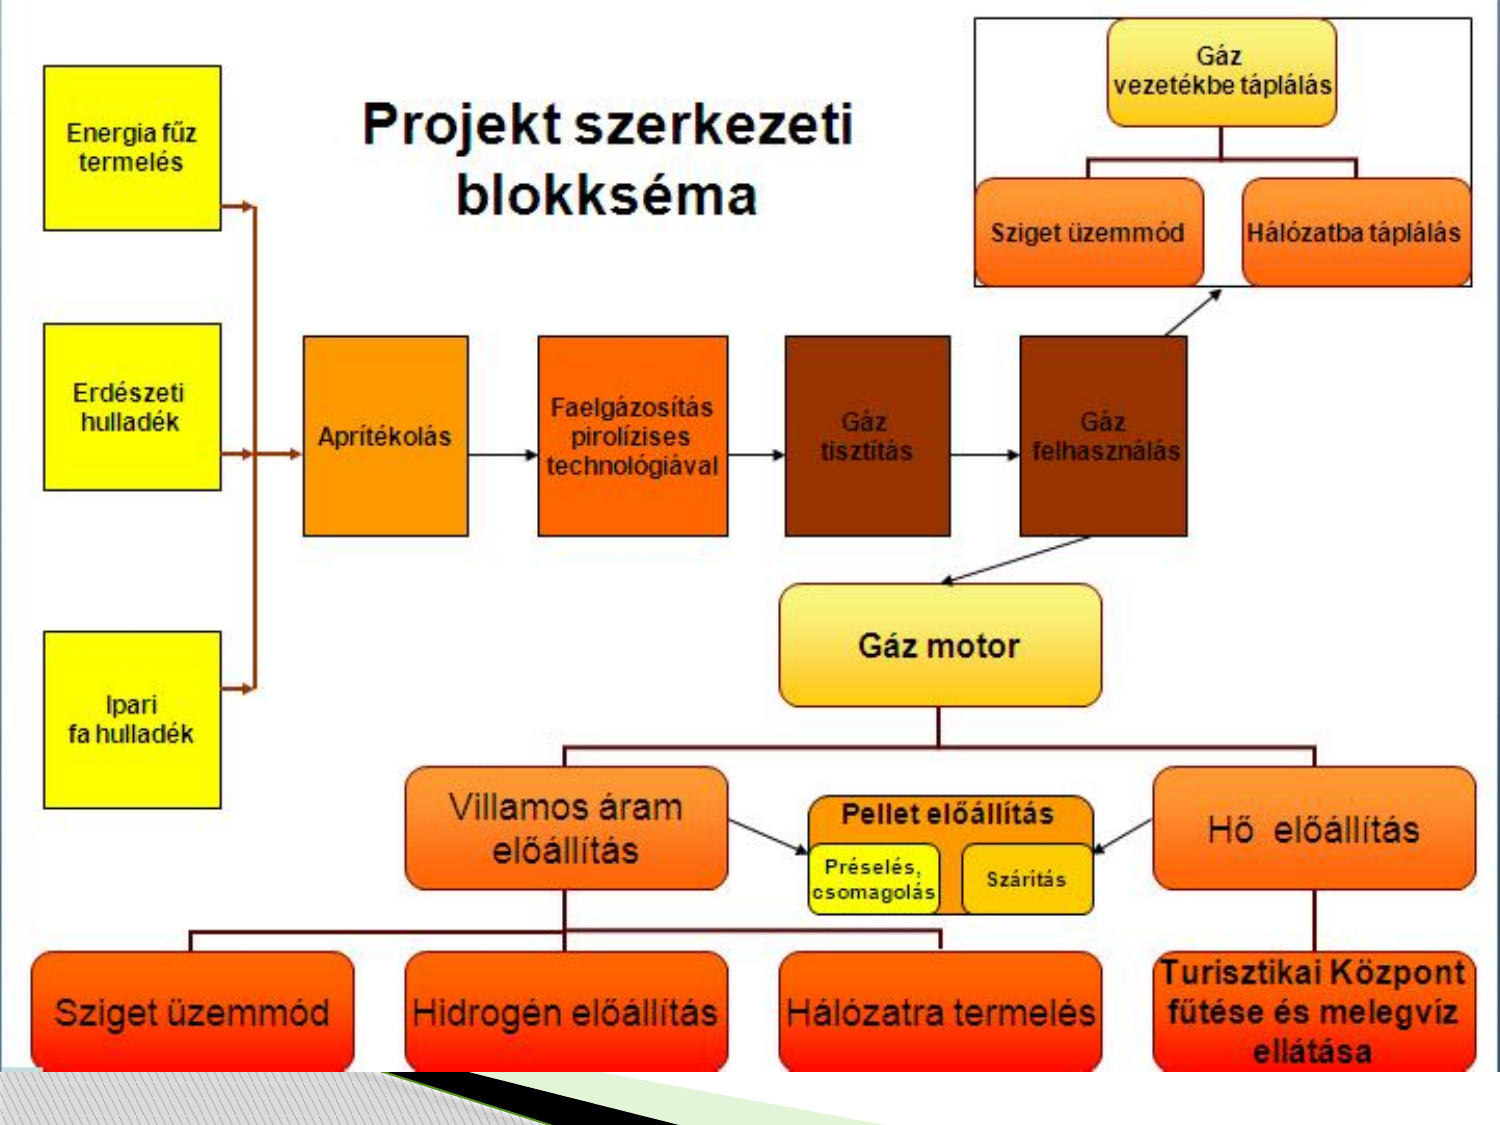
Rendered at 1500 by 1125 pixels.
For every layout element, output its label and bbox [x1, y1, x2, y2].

list [0, 0, 1500, 1073]
